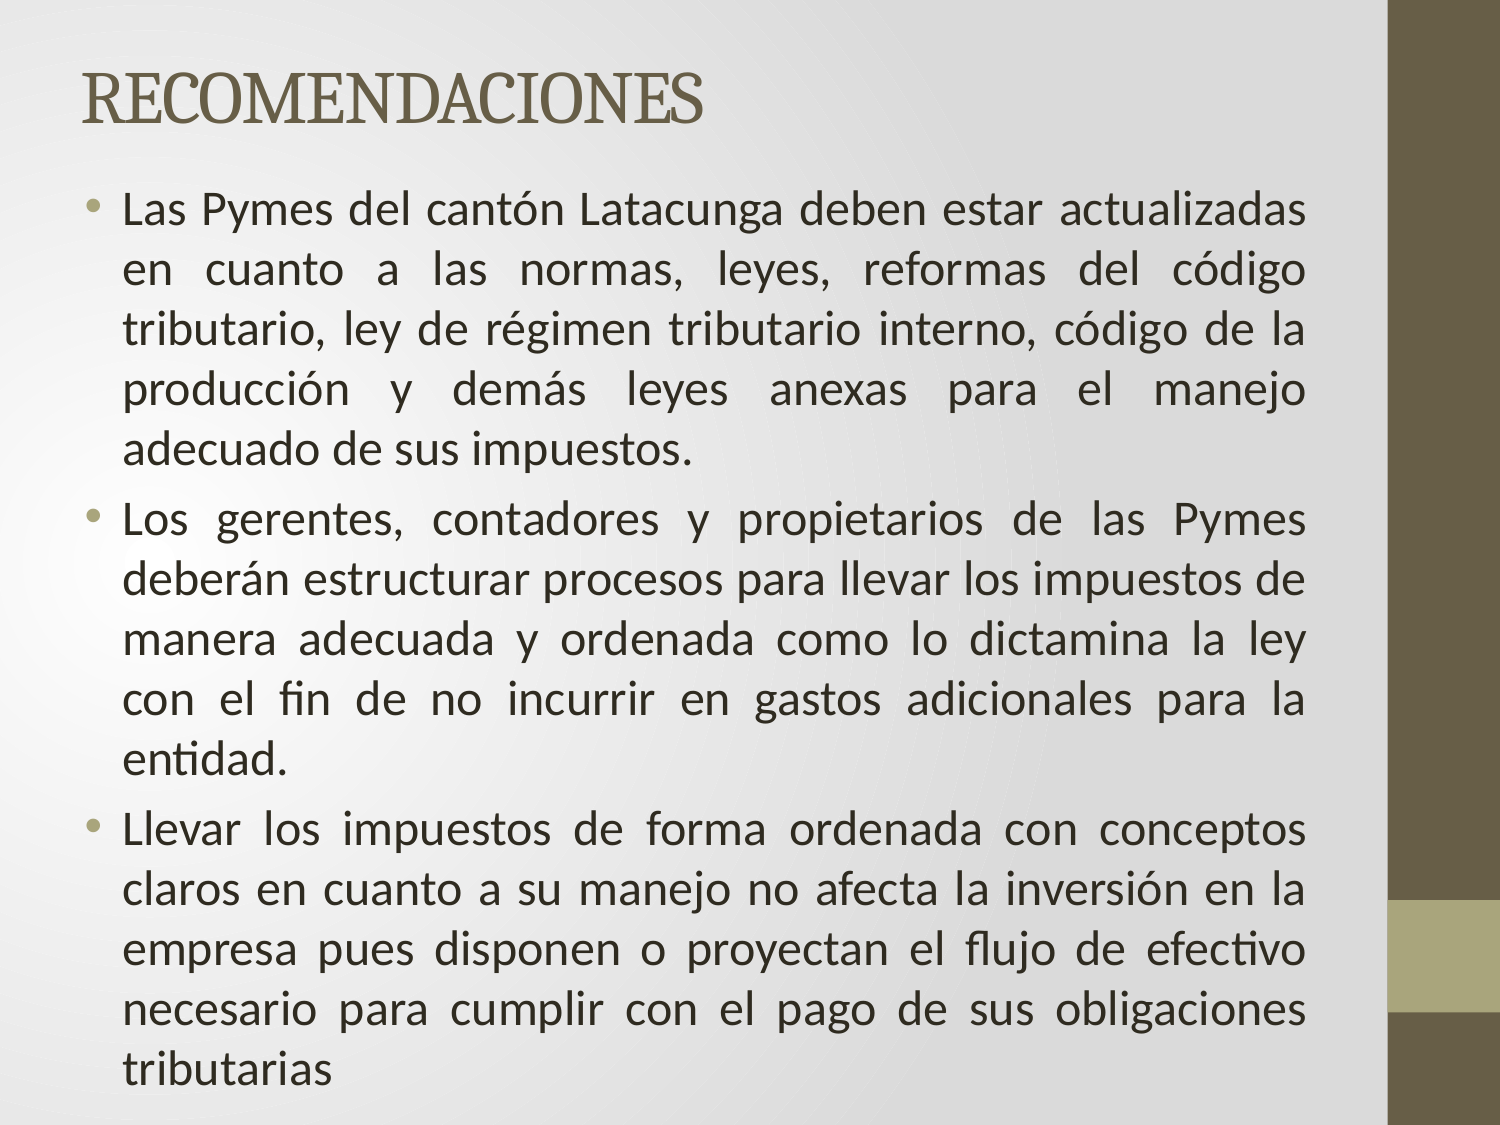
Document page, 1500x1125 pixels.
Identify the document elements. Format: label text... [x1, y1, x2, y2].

title RECOMENDACIONES [64, 0, 1315, 188]
list Las Pymes del cantón Latacunga deben estar actualizadas en cuanto a las normas, leyes, reformas del código tributario, ley de régimen tributario interno, código de la producción y demás leyes anexas para el manejo adecuado de sus impuestos. Los gerentes, contadores y propietarios de las Pymes deberán estructurar procesos para llevar los impuestos de manera adecuada y ordenada como lo dictamina la ley con el fin de no incurrir en gastos adicionales para la entidad. Llevar los impuestos de forma ordenada con conceptos claros en cuanto a su manejo no afecta la inversión en la empresa pues disponen o proyectan el flujo de efectivo necesario para cumplir con el pago de sus obligaciones tributarias [50, 167, 1323, 1010]
